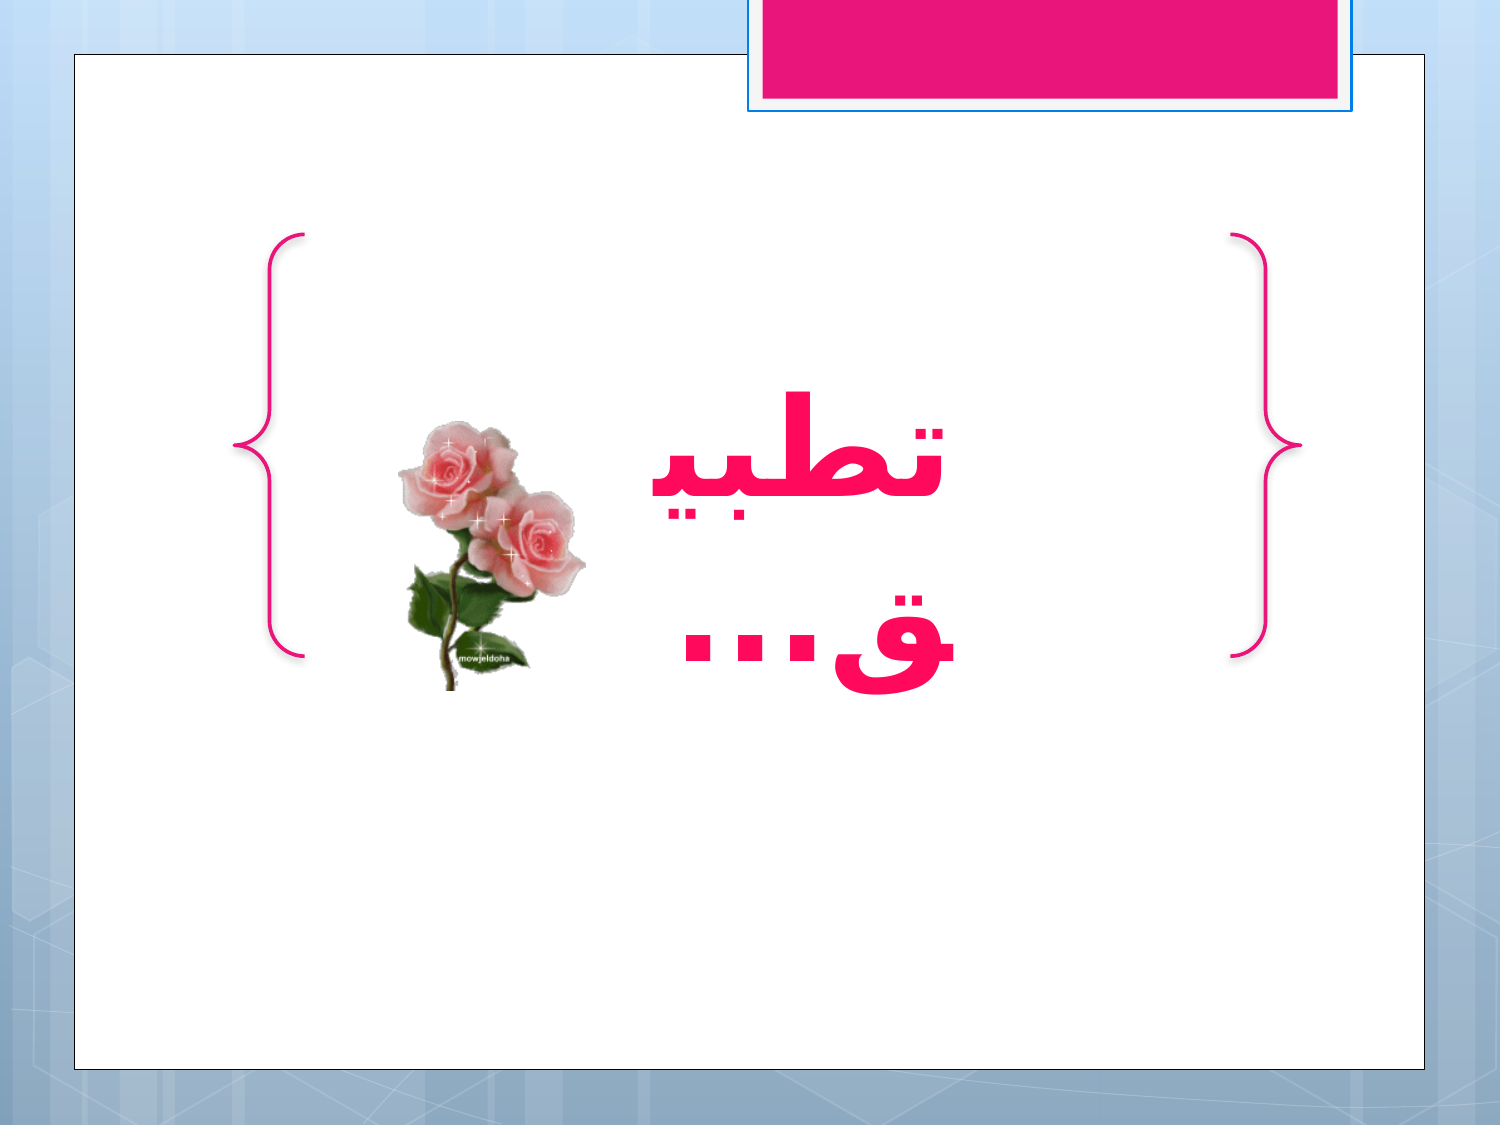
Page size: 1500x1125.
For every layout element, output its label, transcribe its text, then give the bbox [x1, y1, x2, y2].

text_box [232, 232, 1303, 659]
text_box تطبيق... [538, 351, 968, 697]
picture [398, 421, 587, 691]
